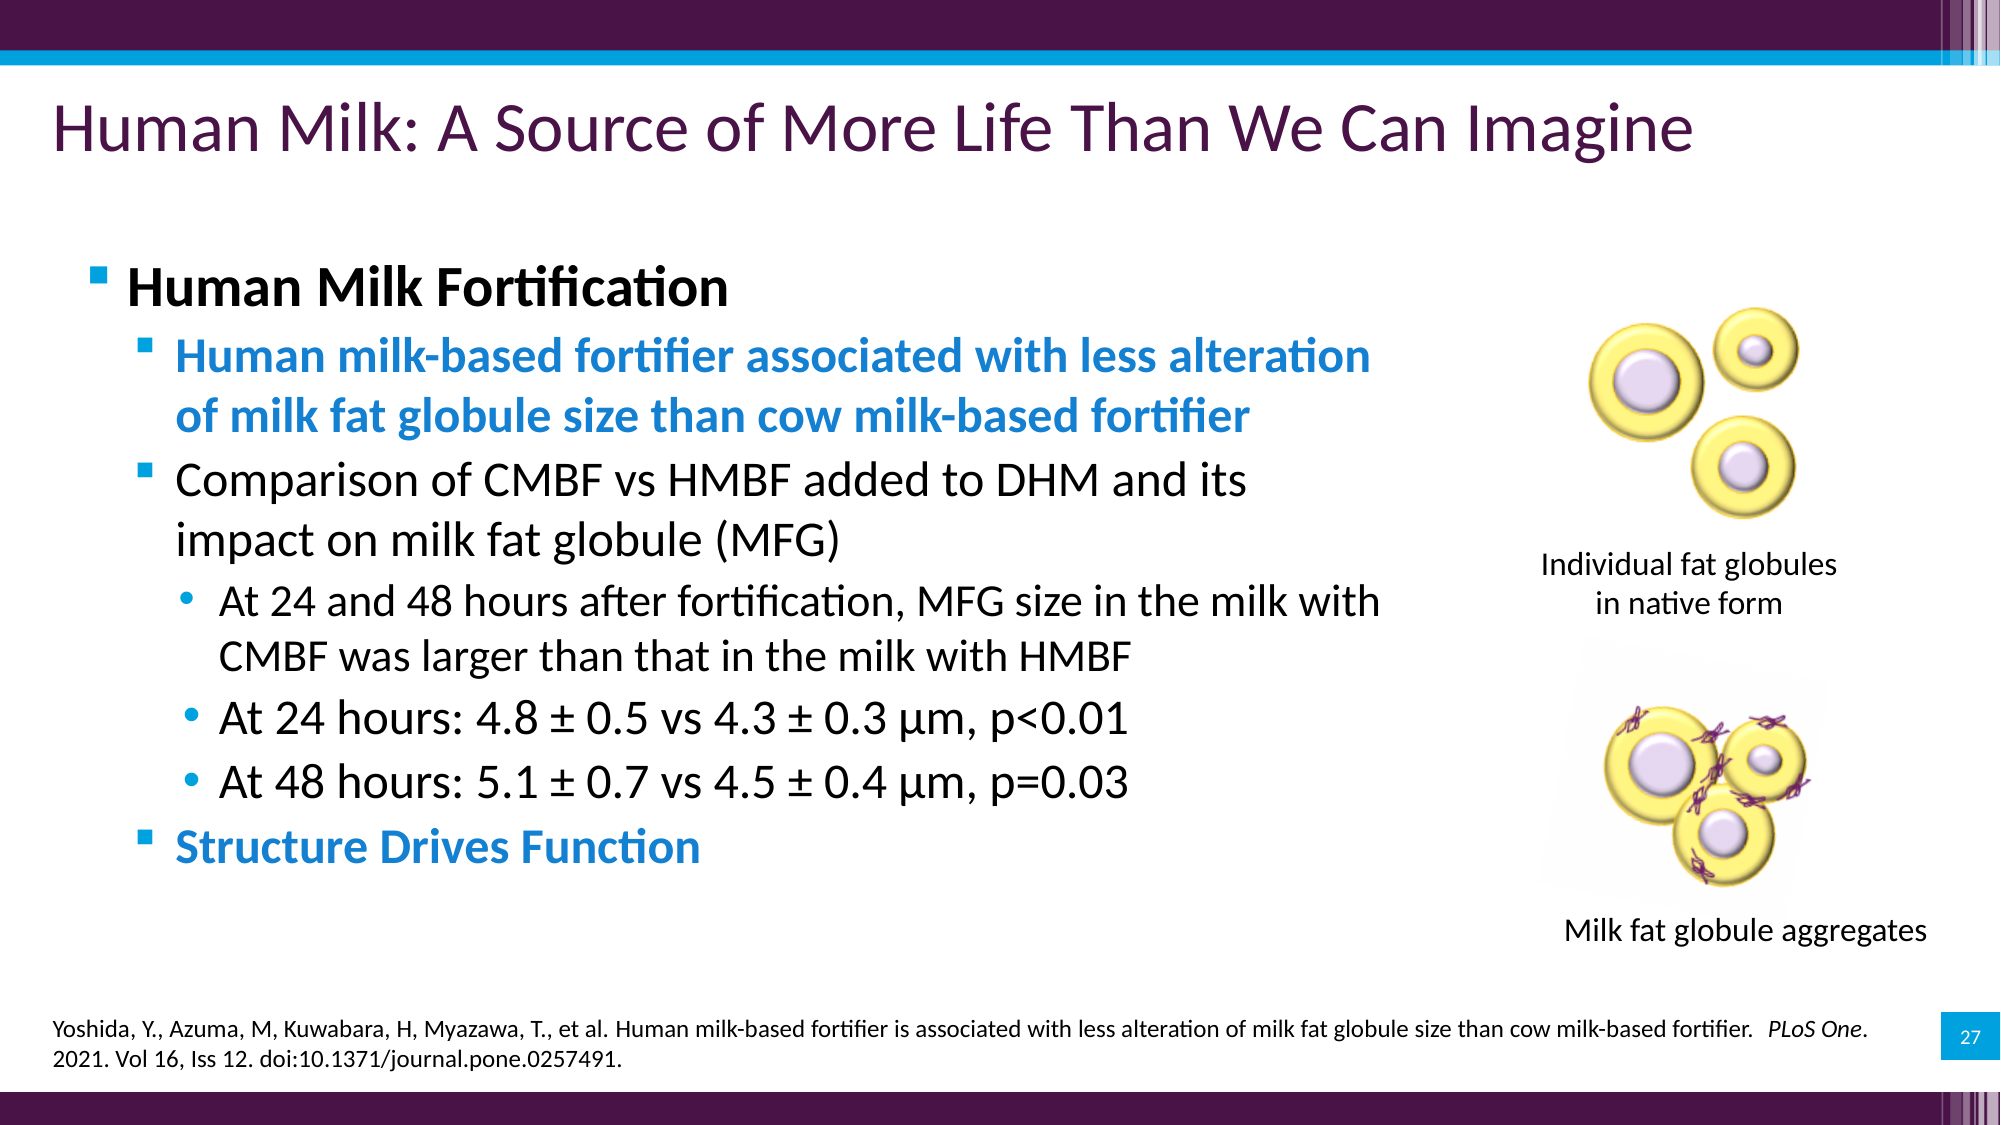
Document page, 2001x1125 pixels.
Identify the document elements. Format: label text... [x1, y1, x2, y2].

picture [1539, 636, 1829, 908]
slide_number 27 [1932, 1013, 1996, 1059]
text_box Milk fat globule aggregates [1546, 900, 1946, 956]
footer Yoshida, Y., Azuma, M, Kuwabara, H, Myazawa, T., et al. Human milk-based fortifier is associated with less alteration of milk fat globule size than cow milk-based fortifier. PLoS One. 2021. Vol 16, Iss 12. doi:10.1371/journal.pone.0257491. [52, 1013, 1900, 1073]
picture [1570, 289, 1809, 524]
text_box Individual fat globules in native form [1515, 534, 1863, 629]
title Human Milk: A Source of More Life Than We Can Imagine [52, 65, 1946, 241]
picture [0, 1092, 2000, 1125]
list Human Milk Fortification Human milk-based fortifier associated with less alteration of milk fat globule size than cow milk-based fortifier Comparison of CMBF vs HMBF added to DHM and its impact on milk fat globule (MFG) At 24 and 48 hours after fortification, MFG size in the milk with CMBF was larger than that in the milk with HMBF At 24 hours: 4.8 ± 0.5 vs 4.3 ± 0.3 μm, p<0.01 At 48 hours: 5.1 ± 0.7 vs 4.5 ± 0.4 μm, p=0.03 Structure Drives Function [52, 241, 1431, 951]
